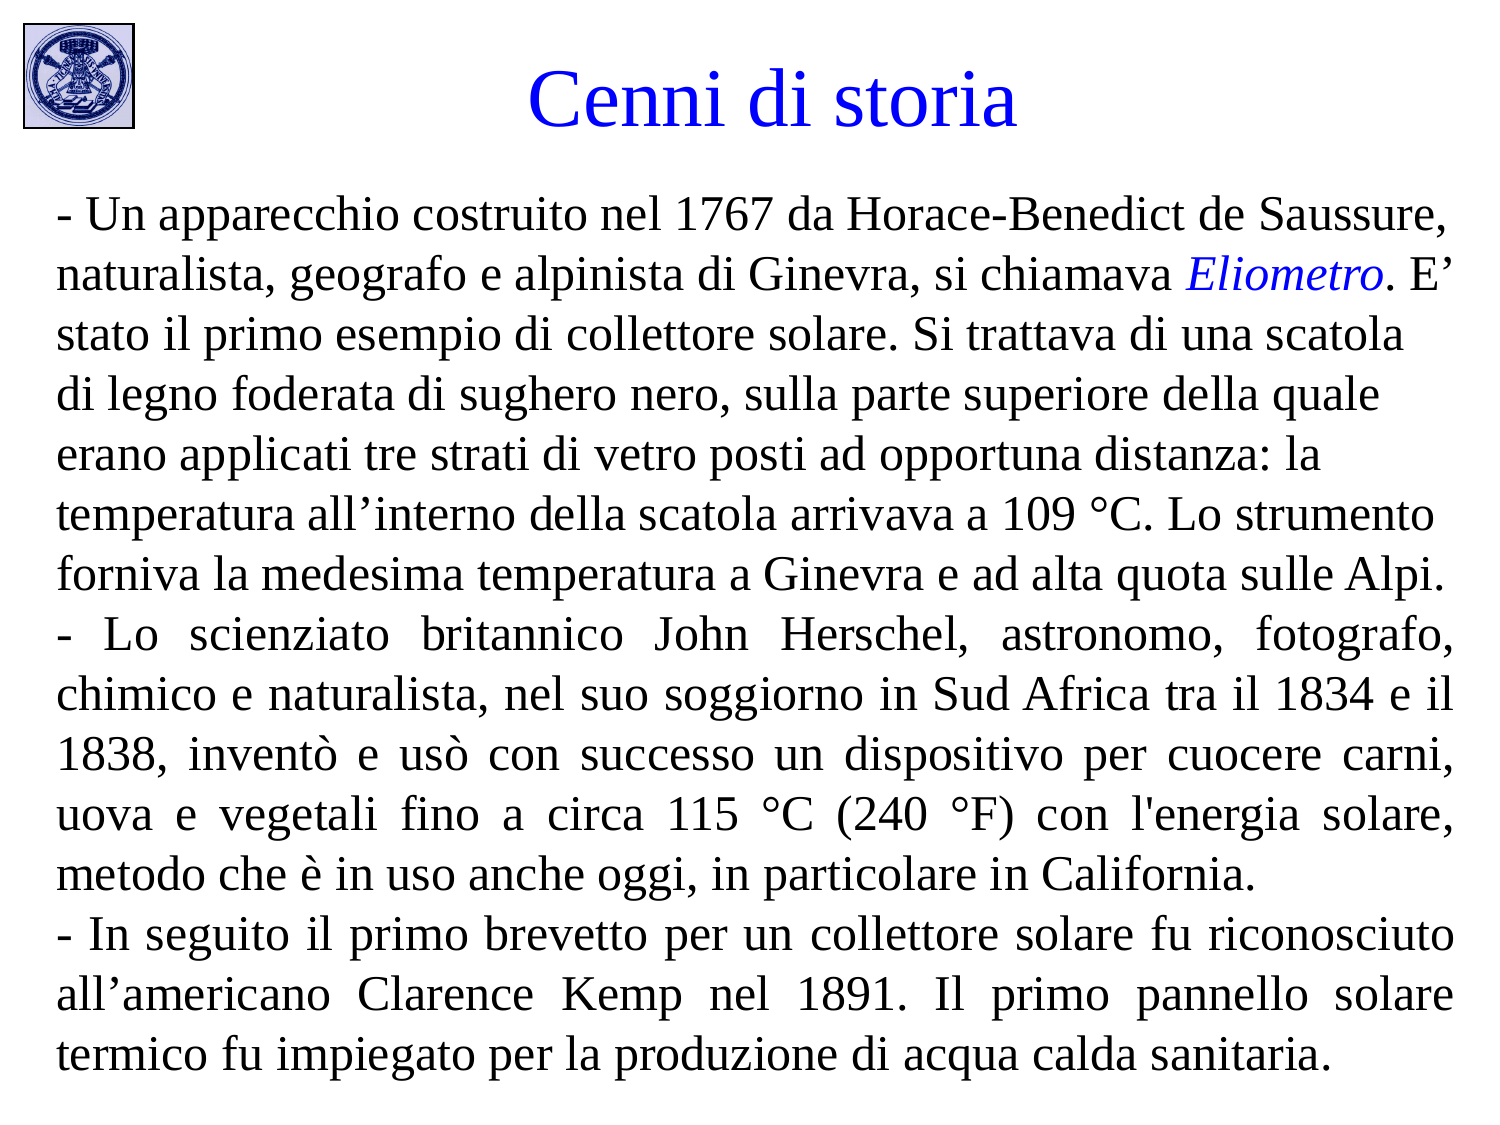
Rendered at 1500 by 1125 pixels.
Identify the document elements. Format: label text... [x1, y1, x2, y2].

text_box - Un apparecchio costruito nel 1767 da Horace-Benedict de Saussure, naturalista, geografo e alpinista di Ginevra, si chiamava Eliometro. E’ stato il primo esempio di collettore solare. Si trattava di una scatola di legno foderata di sughero nero, sulla parte superiore della quale erano applicati tre strati di vetro posti ad opportuna distanza: la temperatura all’interno della scatola arrivava a 109 °C. Lo strumento forniva la medesima temperatura a Ginevra e ad alta quota sulle Alpi. - Lo scienziato britannico John Herschel, astronomo, fotografo, chimico e naturalista, nel suo soggiorno in Sud Africa tra il 1834 e il 1838, inventò e usò con successo un dispositivo per cuocere carni, uova e vegetali fino a circa 115 °C (240 °F) con l'energia solare, metodo che è in uso anche oggi, in particolare in California. - In seguito il primo brevetto per un collettore solare fu riconosciuto all’americano Clarence Kemp nel 1891. Il primo pannello solare termico fu impiegato per la produzione di acqua calda sanitaria. [41, 172, 1471, 1088]
text_box Cenni di storia [501, 28, 1046, 150]
picture [25, 25, 132, 127]
